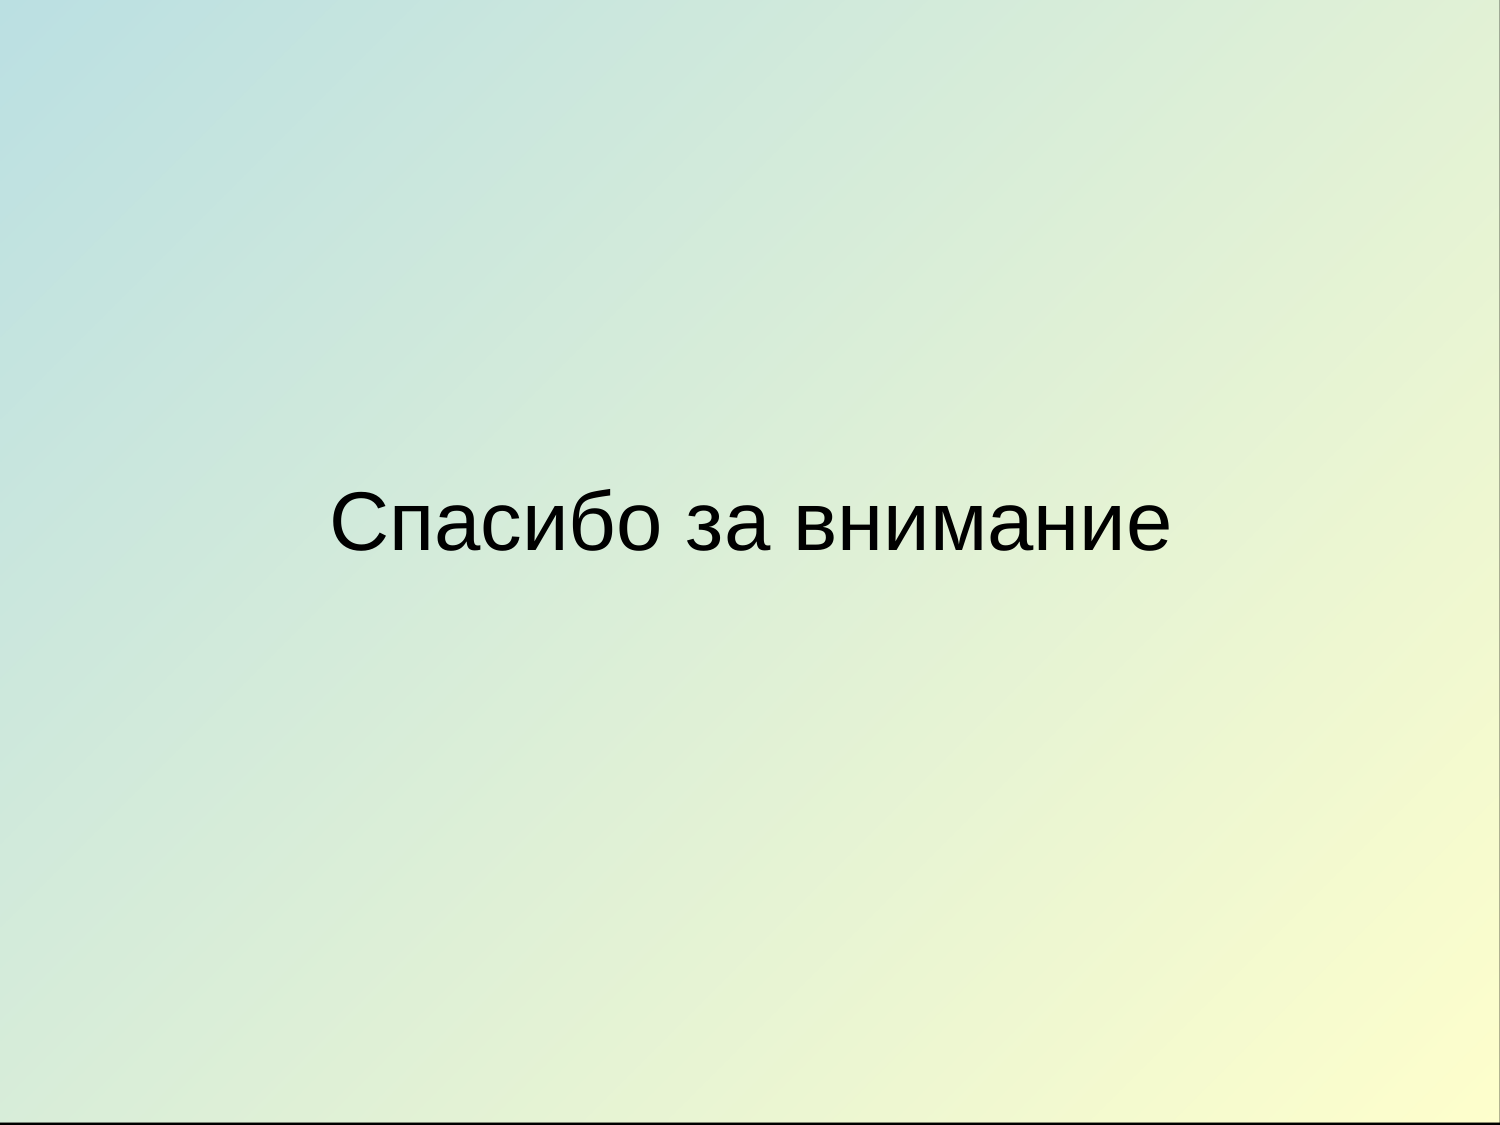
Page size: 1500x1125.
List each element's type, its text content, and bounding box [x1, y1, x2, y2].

list Спасибо за внимание [75, 262, 1425, 1005]
picture [0, 0, 1500, 1125]
